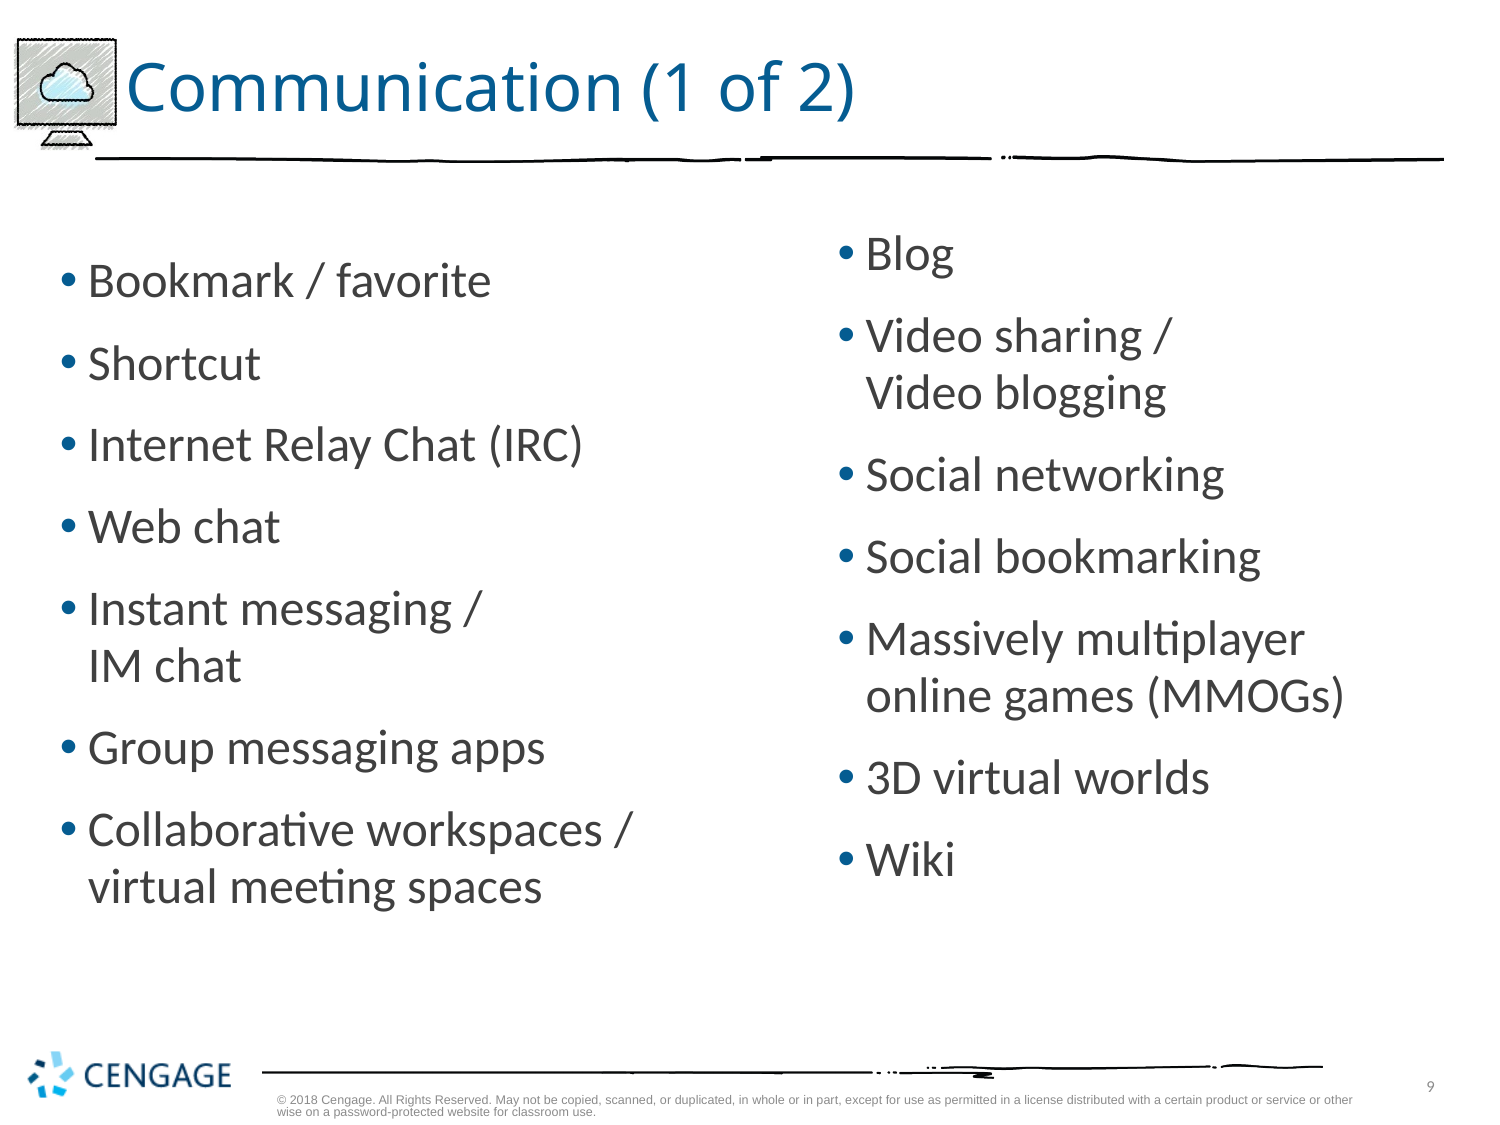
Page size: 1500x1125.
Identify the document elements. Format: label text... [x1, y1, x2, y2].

list Blog Video sharing / Video blogging Social networking Social bookmarking Massively multiplayer online games (MMOGs) 3D virtual worlds Wiki [837, 224, 1442, 1018]
picture [13, 36, 117, 151]
picture [7, 1037, 244, 1111]
list Bookmark / favorite Shortcut Internet Relay Chat (IRC) Web chat Instant messaging / IM chat Group messaging apps Collaborative workspaces / virtual meeting spaces [59, 252, 775, 925]
title Communication (1 of 2) [125, 66, 1442, 116]
picture [262, 1064, 1323, 1079]
footer © 2018 Cengage. All Rights Reserved. May not be copied, scanned, or duplicated, in whole or in part, except for use as permitted in a license distributed with a certain product or service or otherwise on a password-protected website for classroom use. [262, 1079, 1375, 1120]
picture [95, 155, 1444, 163]
